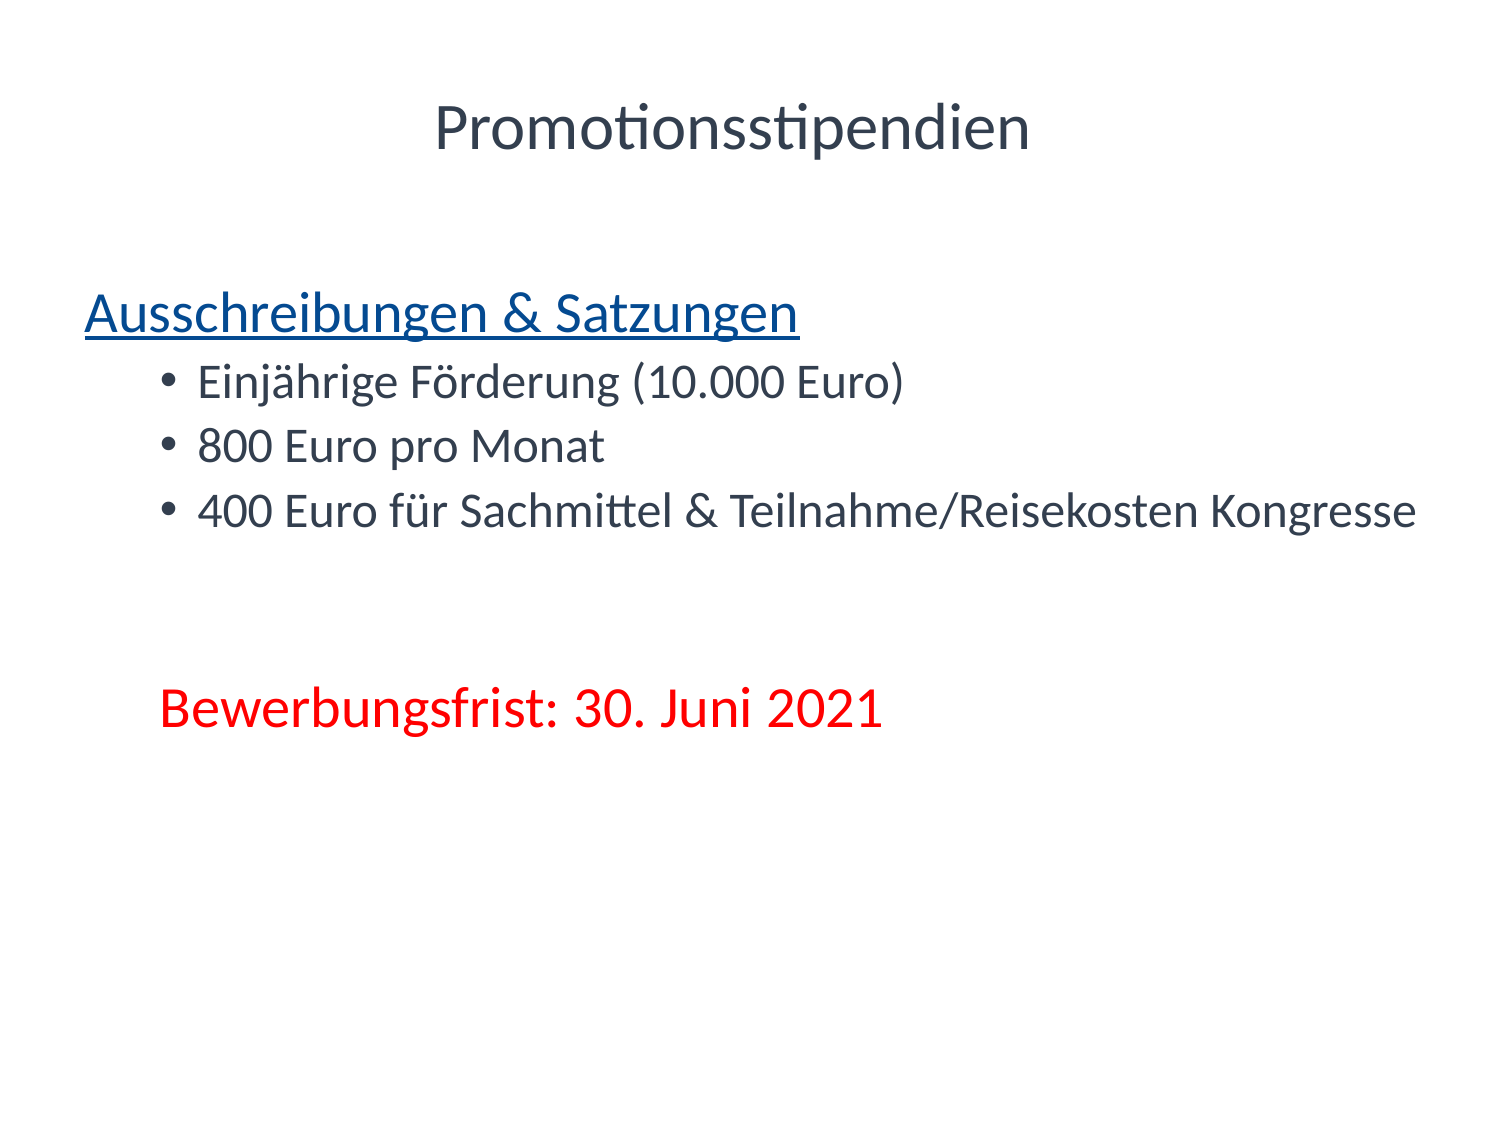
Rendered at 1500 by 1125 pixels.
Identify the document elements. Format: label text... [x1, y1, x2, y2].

list Ausschreibungen & Satzungen Einjährige Förderung (10.000 Euro) 800 Euro pro Monat 400 Euro für Sachmittel & Teilnahme/Reisekosten Kongresse Bewerbungsfrist: 30. Juni 2021 [69, 274, 1452, 819]
title Promotionsstipendien [419, 34, 1081, 222]
